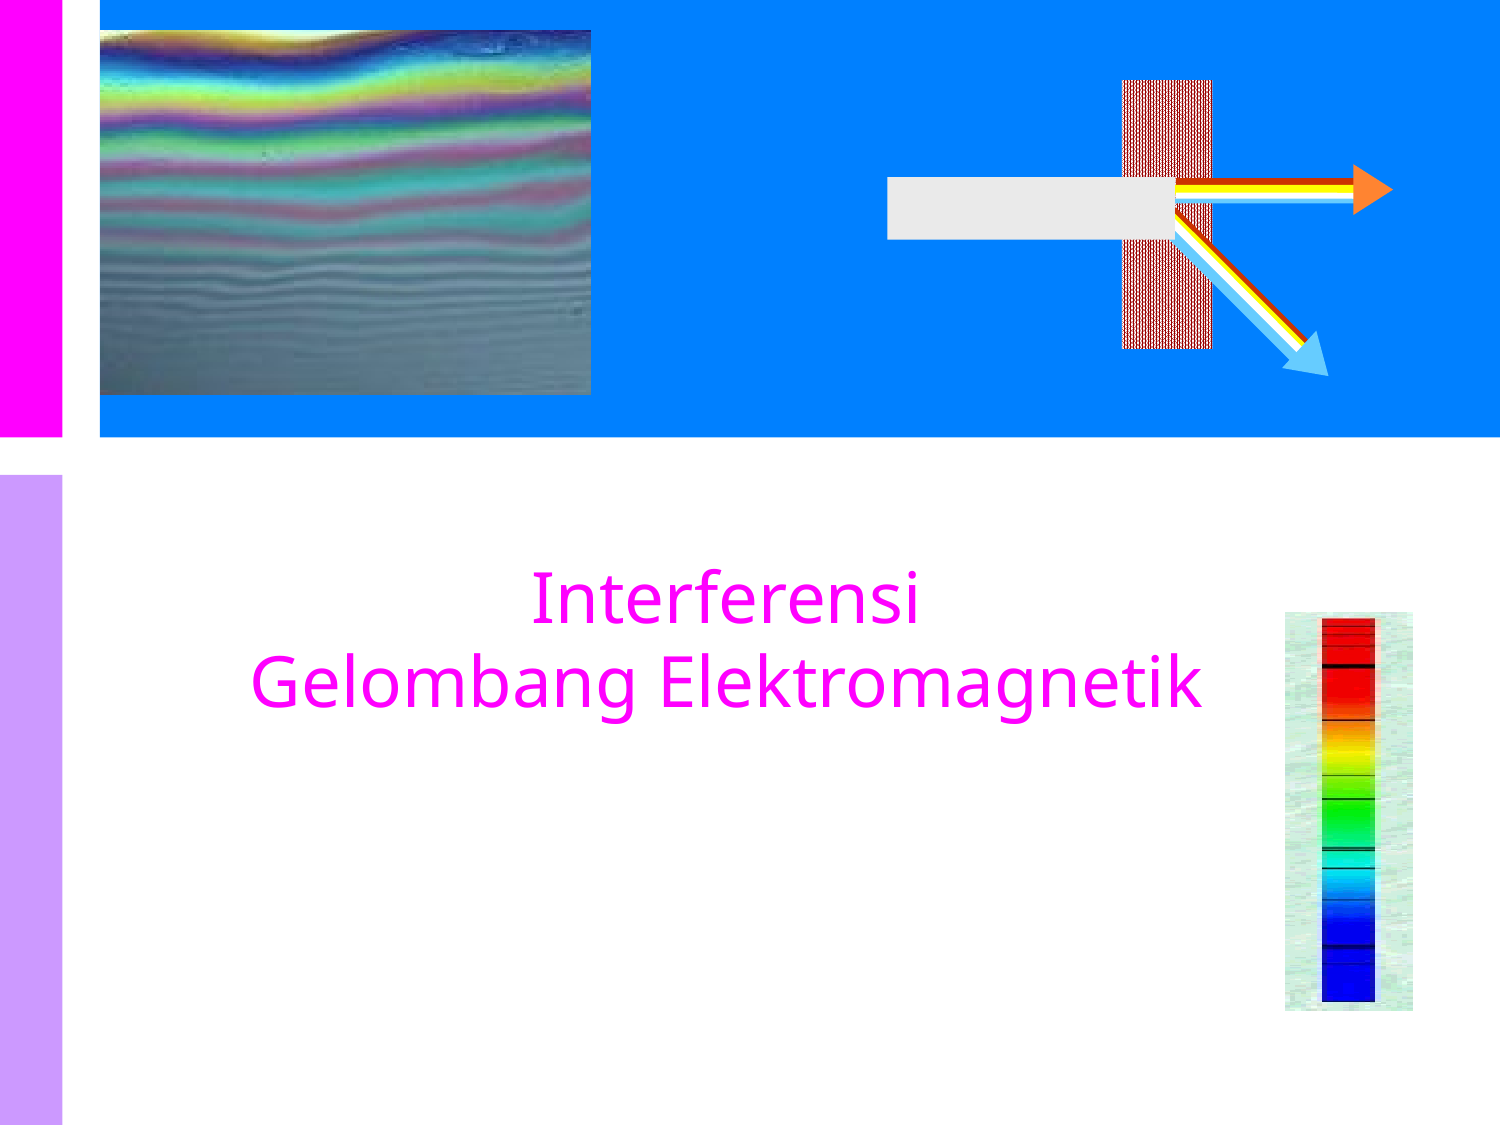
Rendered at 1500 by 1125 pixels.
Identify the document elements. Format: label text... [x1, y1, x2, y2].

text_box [887, 79, 1392, 387]
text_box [1284, 612, 1413, 1012]
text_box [99, 30, 591, 396]
title Interferensi Gelombang Elektromagnetik [182, 444, 1271, 730]
